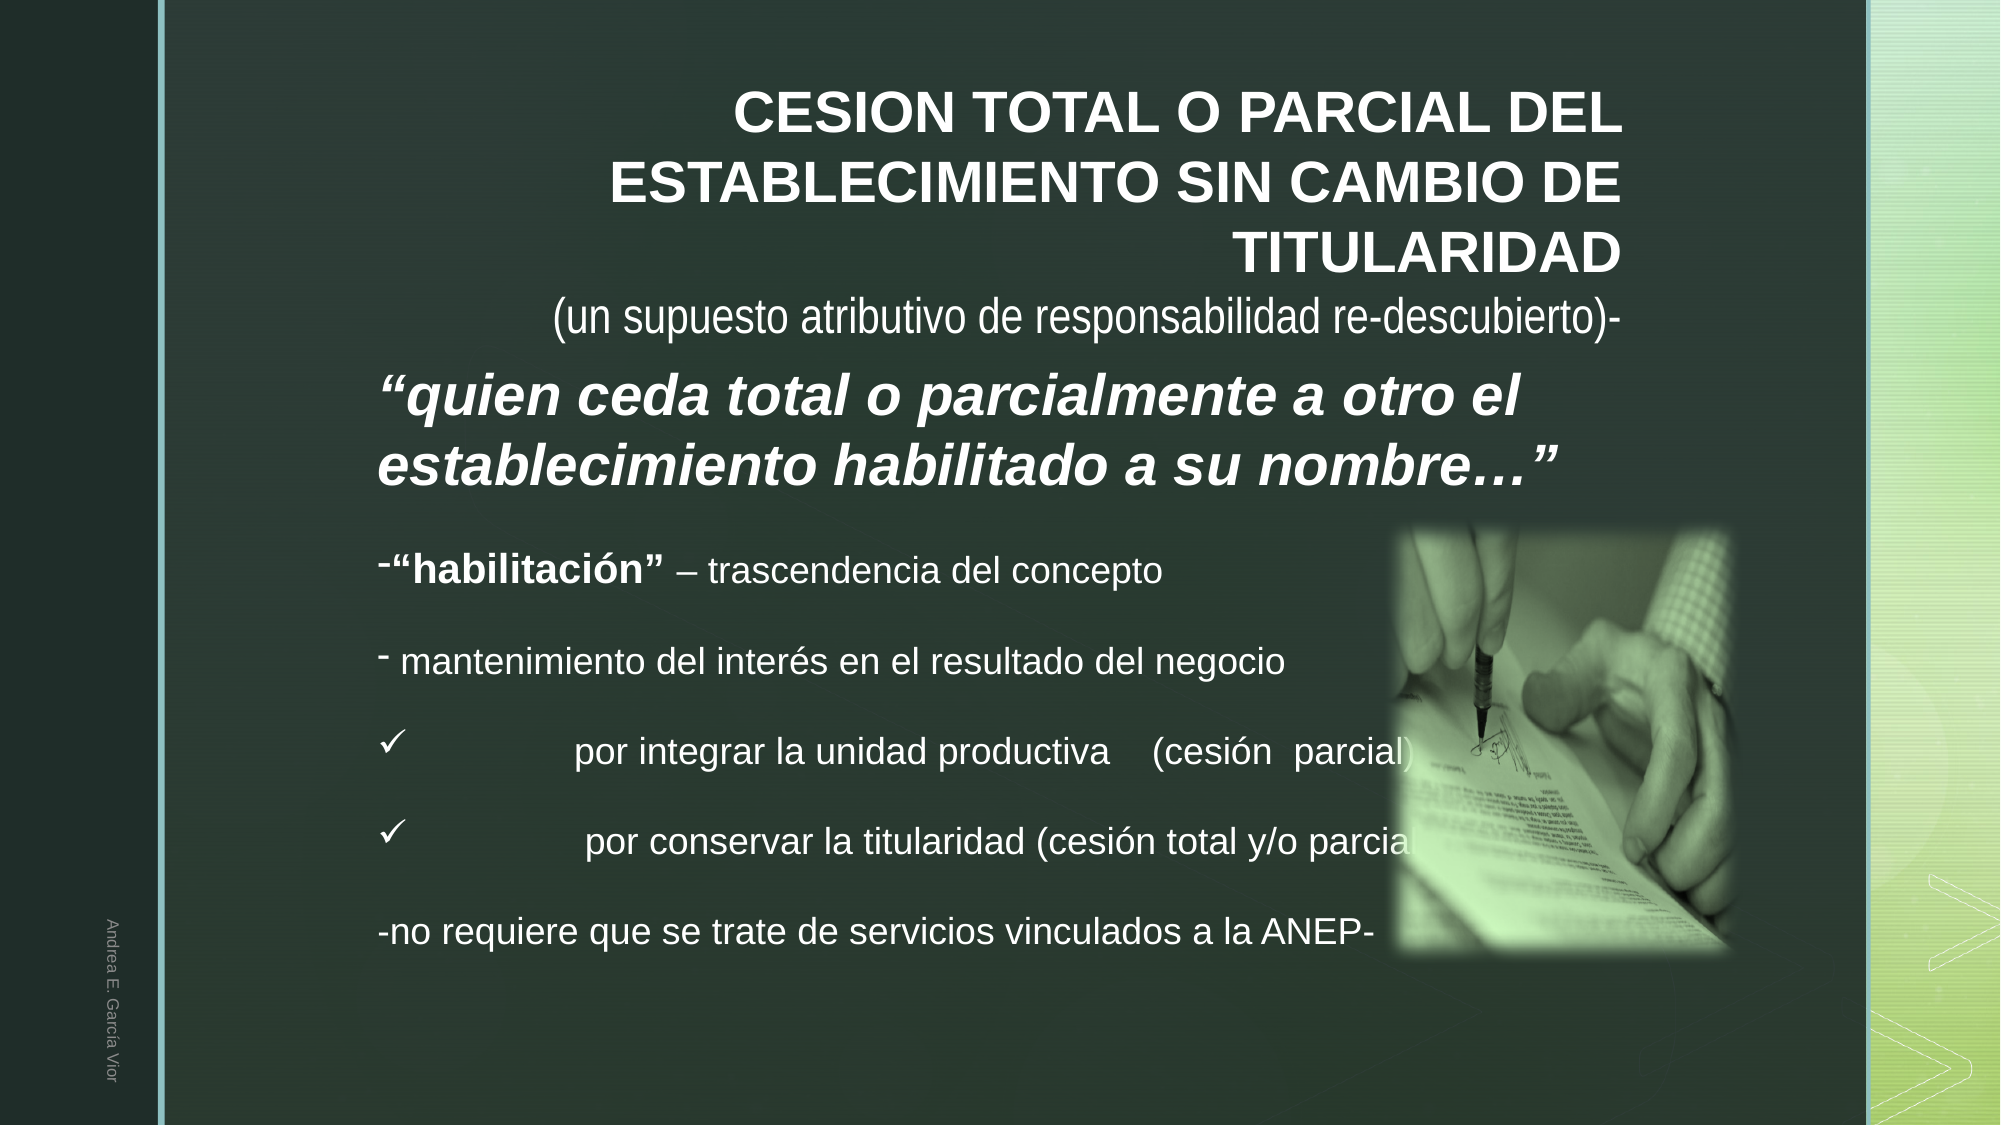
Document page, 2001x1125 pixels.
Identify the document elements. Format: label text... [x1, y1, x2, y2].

text_box CESION TOTAL O PARCIAL DEL ESTABLECIMIENTO SIN CAMBIO DE TITULARIDAD (un supuesto atributivo de responsabilidad re-descubierto)- [338, 66, 1638, 352]
text_box “quien ceda total o parcialmente a otro el establecimiento habilitado a su nombre…” “habilitación” – trascendencia del concepto mantenimiento del interés en el resultado del negocio por integrar la unidad productiva (cesión parcial) por conservar la titularidad (cesión total y/o parcial) -no requiere que se trate de servicios vinculados a la ANEP- [362, 349, 1600, 960]
picture [1871, 0, 2001, 1125]
picture [1382, 516, 1744, 967]
footer Andrea E. García Vior [101, 132, 131, 1098]
